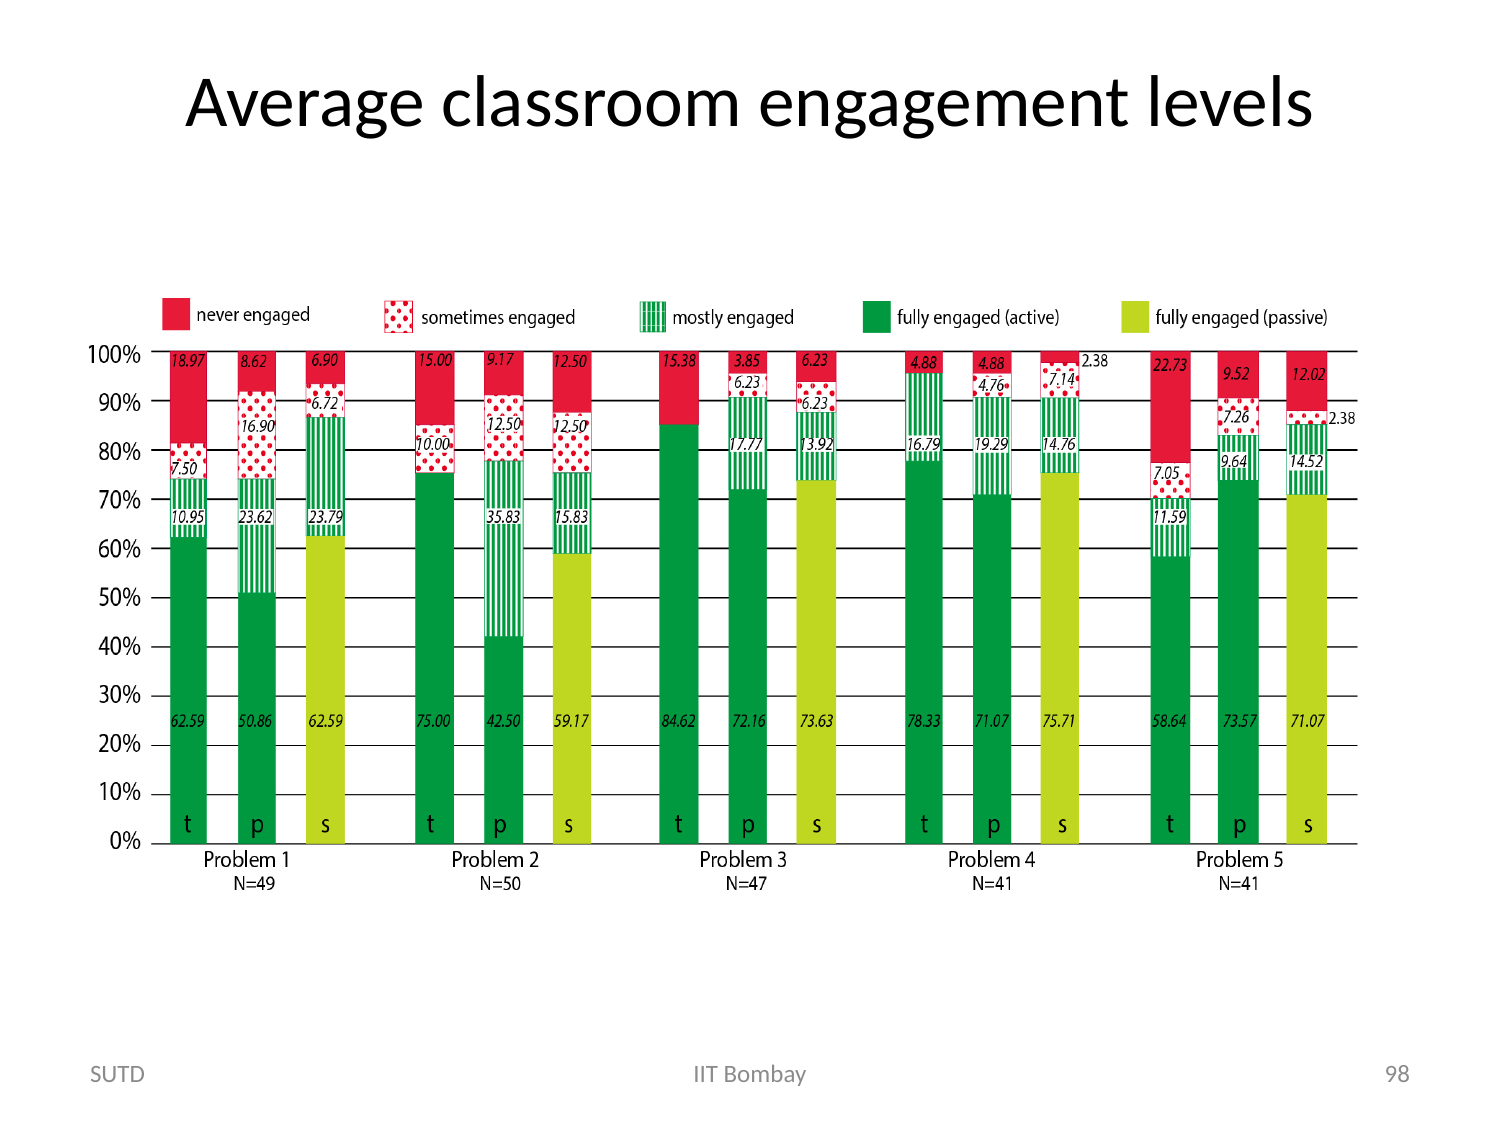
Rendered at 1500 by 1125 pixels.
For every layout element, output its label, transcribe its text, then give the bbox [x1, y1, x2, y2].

footer IIT Bombay [512, 1055, 988, 1103]
title Average classroom engagement levels [75, 45, 1425, 150]
slide_number 98 [1074, 1042, 1425, 1103]
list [72, 195, 1377, 1047]
slide_number SUTD [75, 1054, 425, 1103]
